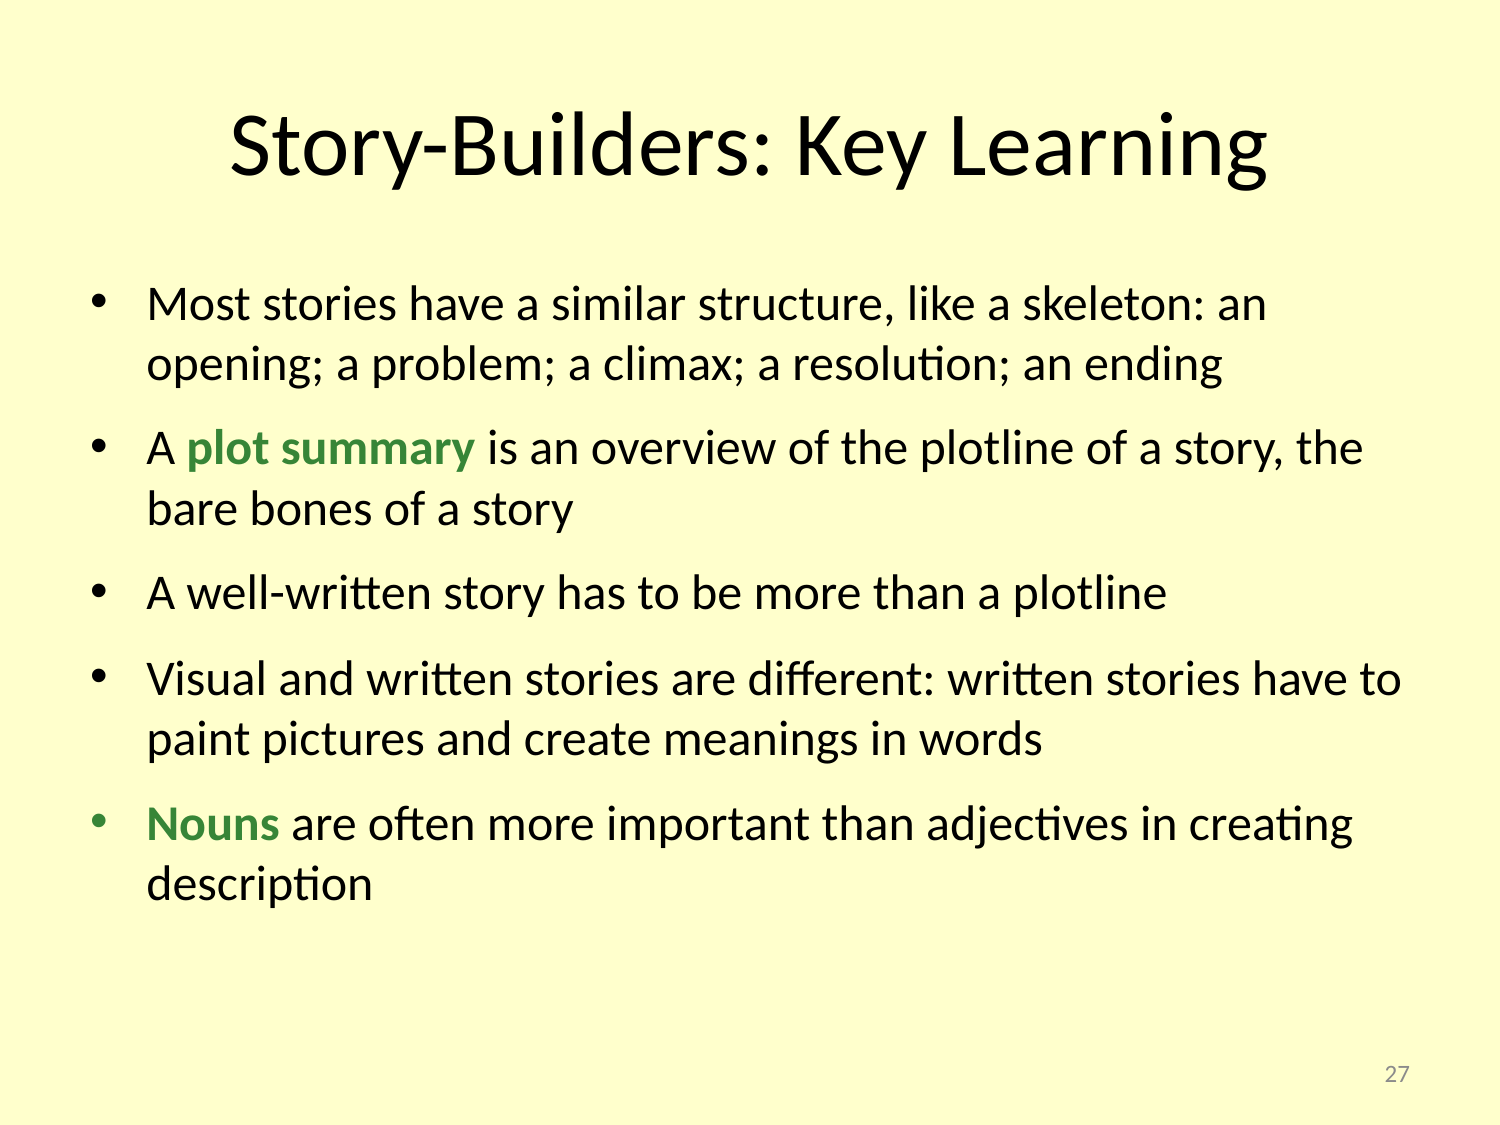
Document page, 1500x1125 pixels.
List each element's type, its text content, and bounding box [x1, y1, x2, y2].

title Story-Builders: Key Learning [75, 45, 1425, 233]
list Most stories have a similar structure, like a skeleton: an opening; a problem; a climax; a resolution; an ending A plot summary is an overview of the plotline of a story, the bare bones of a story A well-written story has to be more than a plotline Visual and written stories are different: written stories have to paint pictures and create meanings in words Nouns are often more important than adjectives in creating description [75, 262, 1425, 1024]
slide_number 27 [1074, 1042, 1425, 1103]
